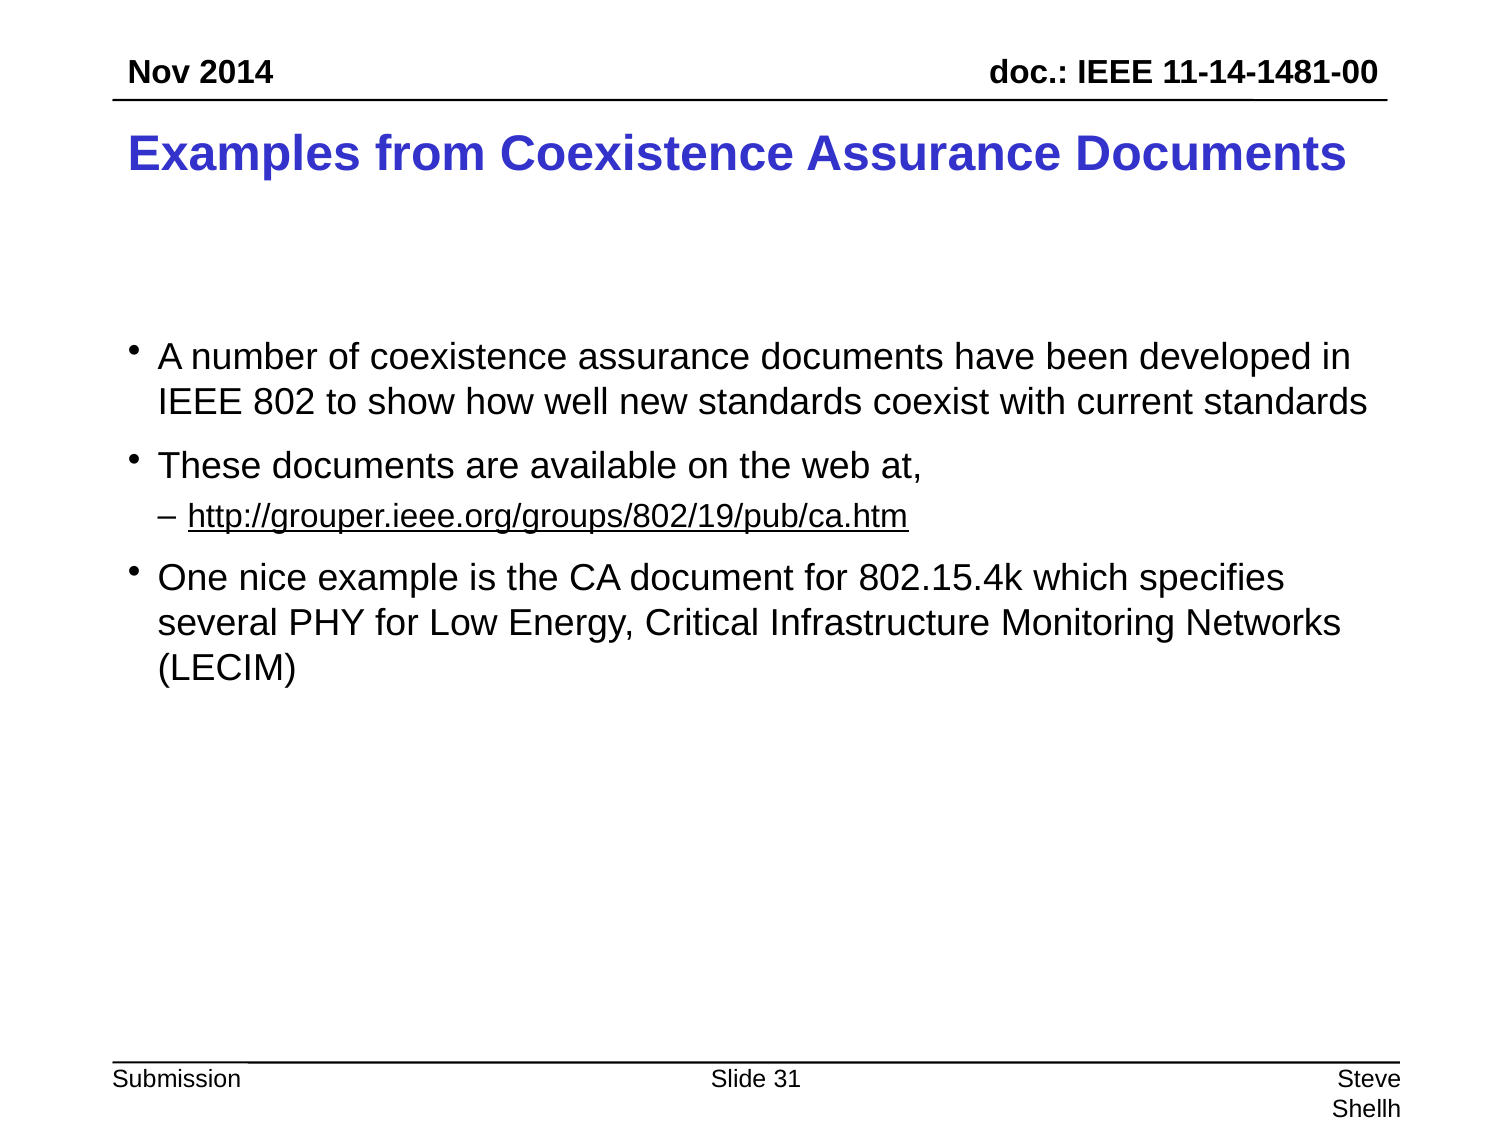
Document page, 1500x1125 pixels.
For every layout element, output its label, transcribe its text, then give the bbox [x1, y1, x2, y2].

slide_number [112, 40, 463, 101]
list A number of coexistence assurance documents have been developed in IEEE 802 to show how well new standards coexist with current standards These documents are available on the web at, http://grouper.ieee.org/groups/802/19/pub/ca.htm One nice example is the CA document for 802.15.4k which specifies several PHY for Low Energy, Critical Infrastructure Monitoring Networks (LECIM) [112, 324, 1388, 1000]
title Examples from Coexistence Assurance Documents [112, 112, 1388, 288]
slide_number Slide 31 [709, 1061, 803, 1093]
footer Steve Shellhammer, Qualcomm [1320, 1061, 1402, 1093]
